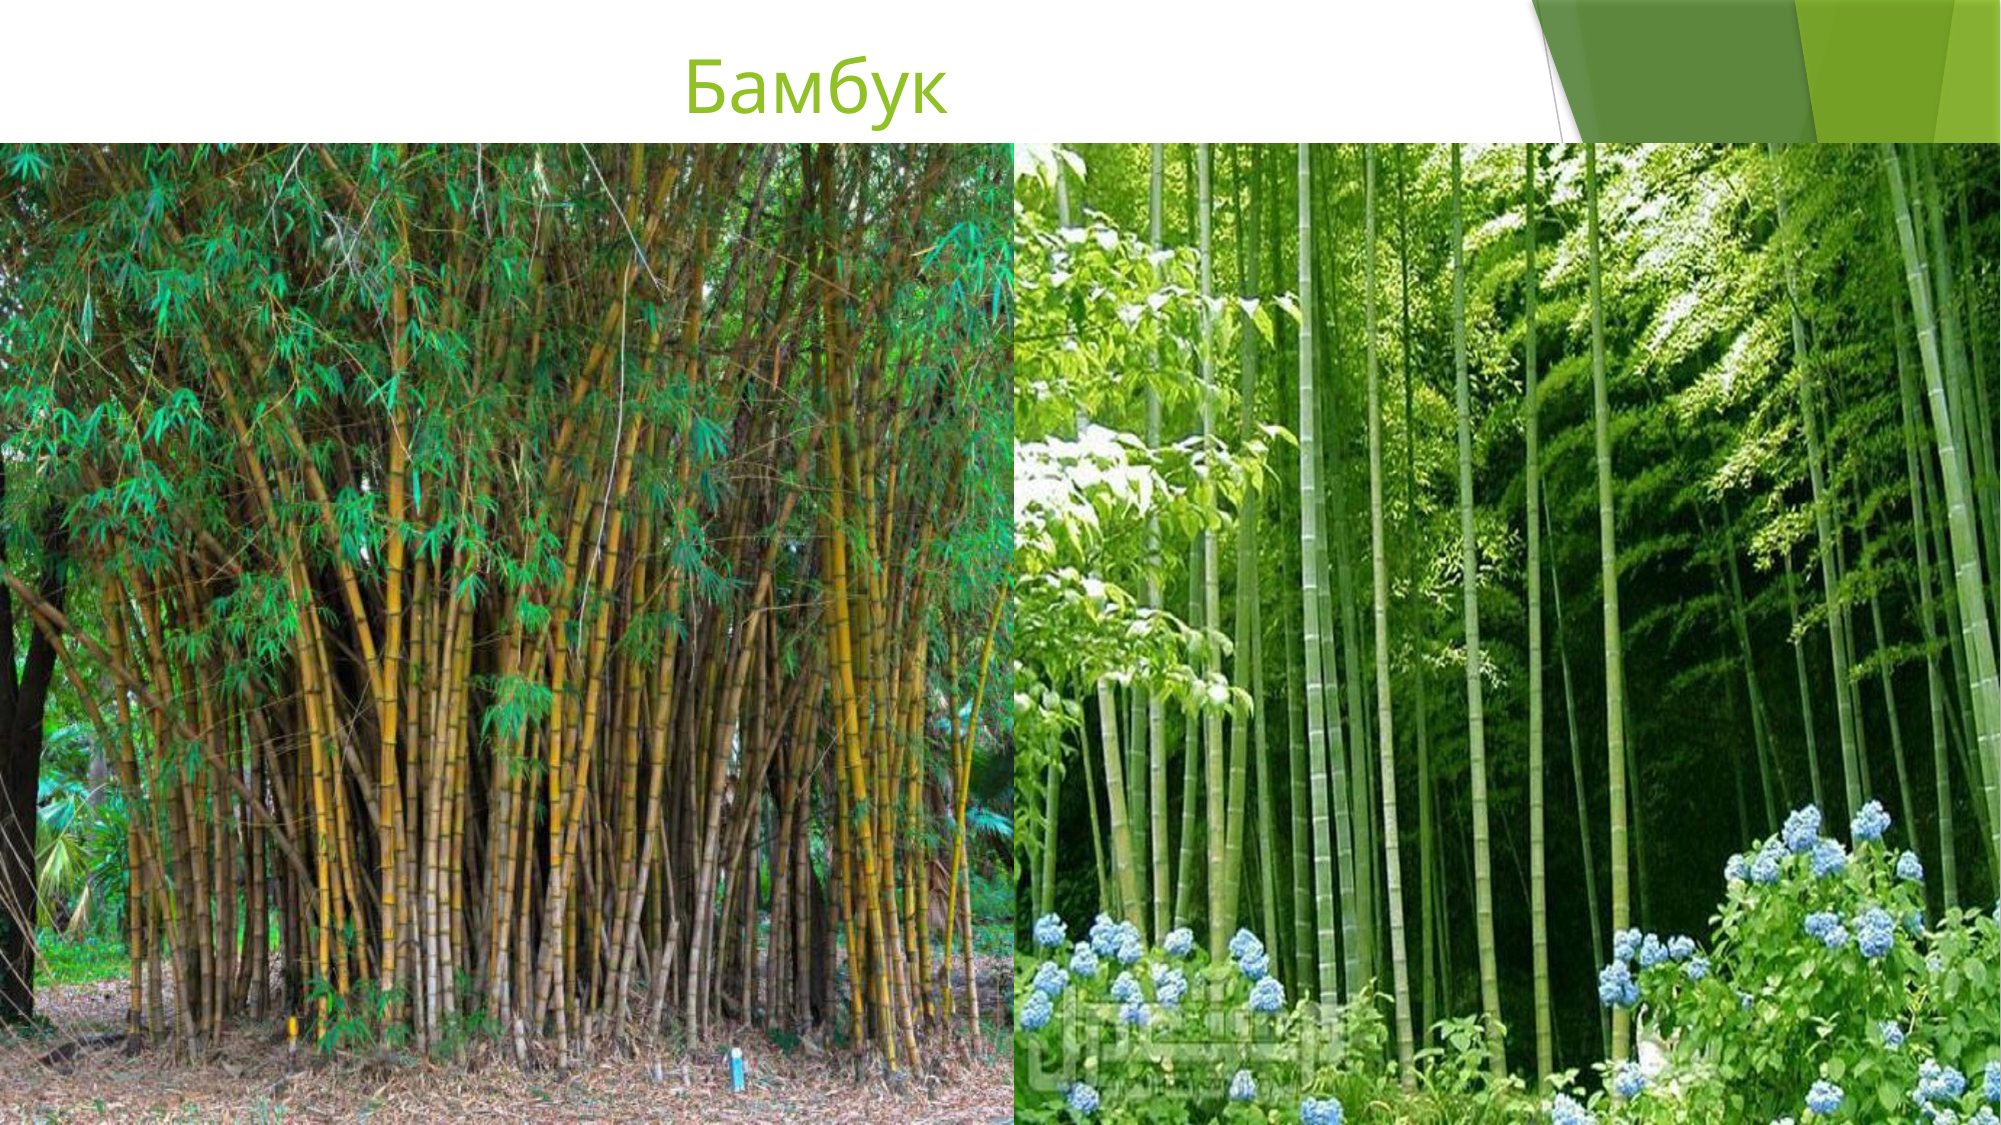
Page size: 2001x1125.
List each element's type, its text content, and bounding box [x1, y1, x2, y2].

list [1013, 142, 2000, 1125]
title Бамбук [111, 31, 1522, 142]
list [0, 142, 1013, 1125]
